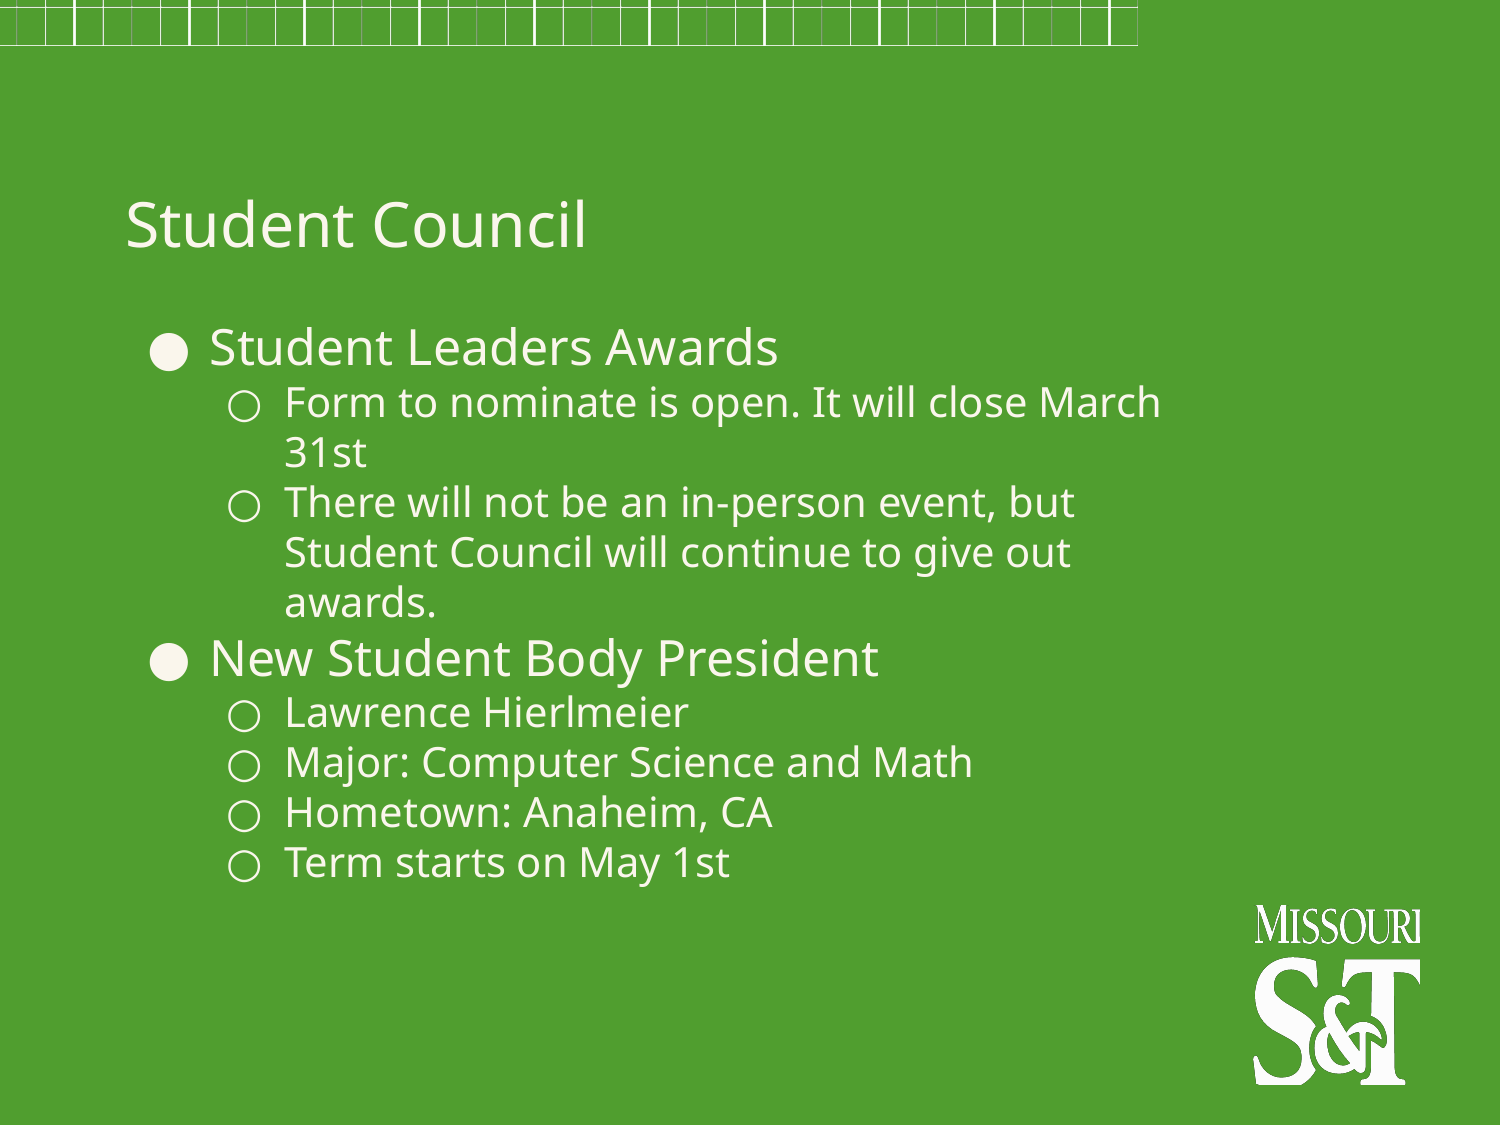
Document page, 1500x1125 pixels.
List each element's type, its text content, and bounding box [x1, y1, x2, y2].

picture [1253, 905, 1420, 1085]
picture [0, 0, 1138, 46]
list Student Council [110, 186, 1453, 309]
list Student Leaders Awards Form to nominate is open. It will close March 31st There will not be an in-person event, but Student Council will continue to give out awards. New Student Body President Lawrence Hierlmeier Major: Computer Science and Math Hometown: Anaheim, CA Term starts on May 1st [119, 308, 1224, 878]
